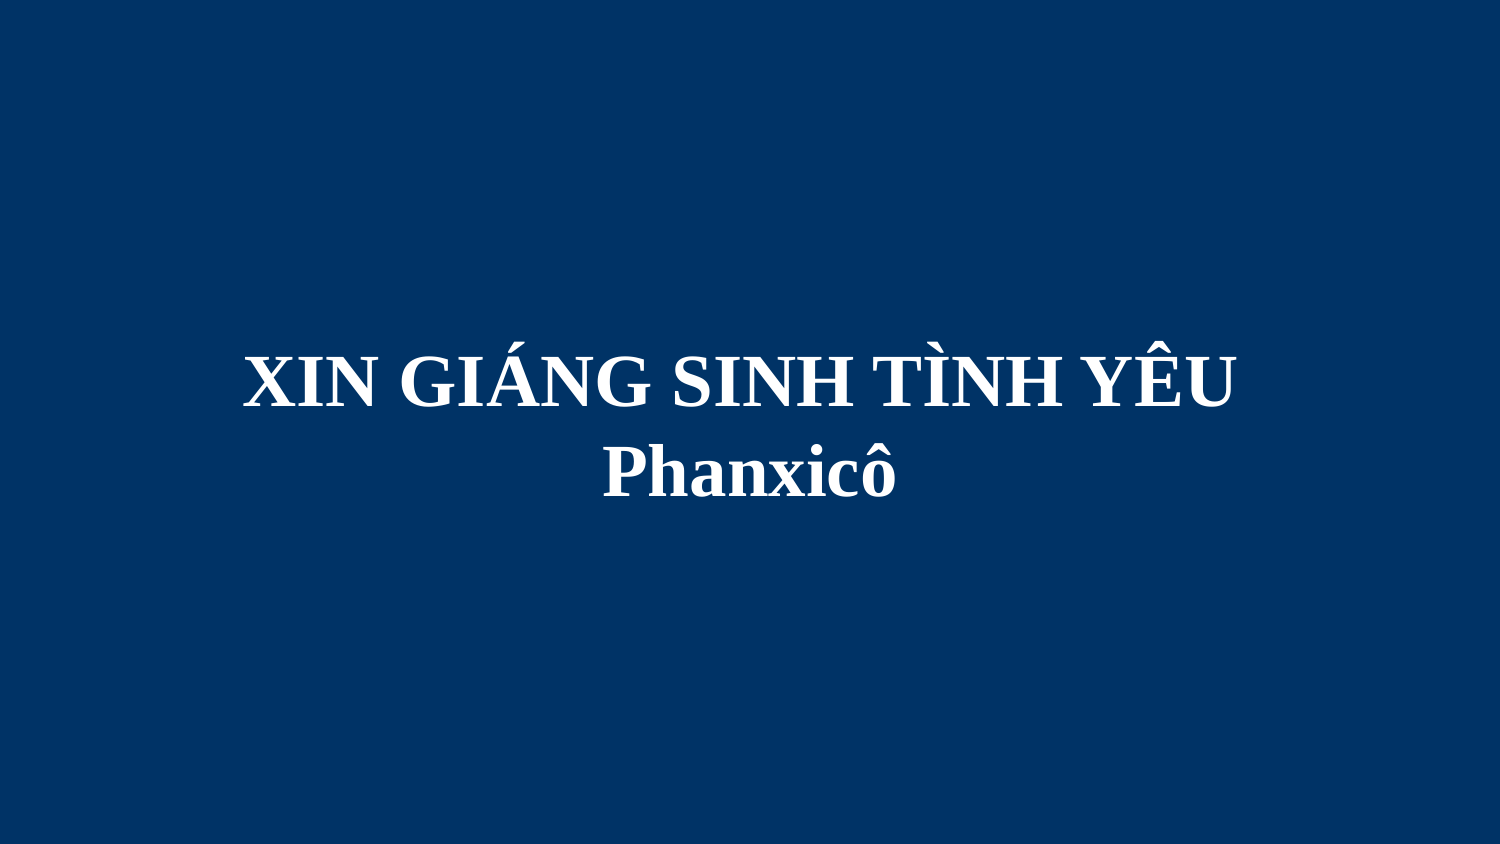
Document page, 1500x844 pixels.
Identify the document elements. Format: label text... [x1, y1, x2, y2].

title XIN GIÁNG SINH TÌNH YÊU Phanxicô [0, 0, 1500, 844]
